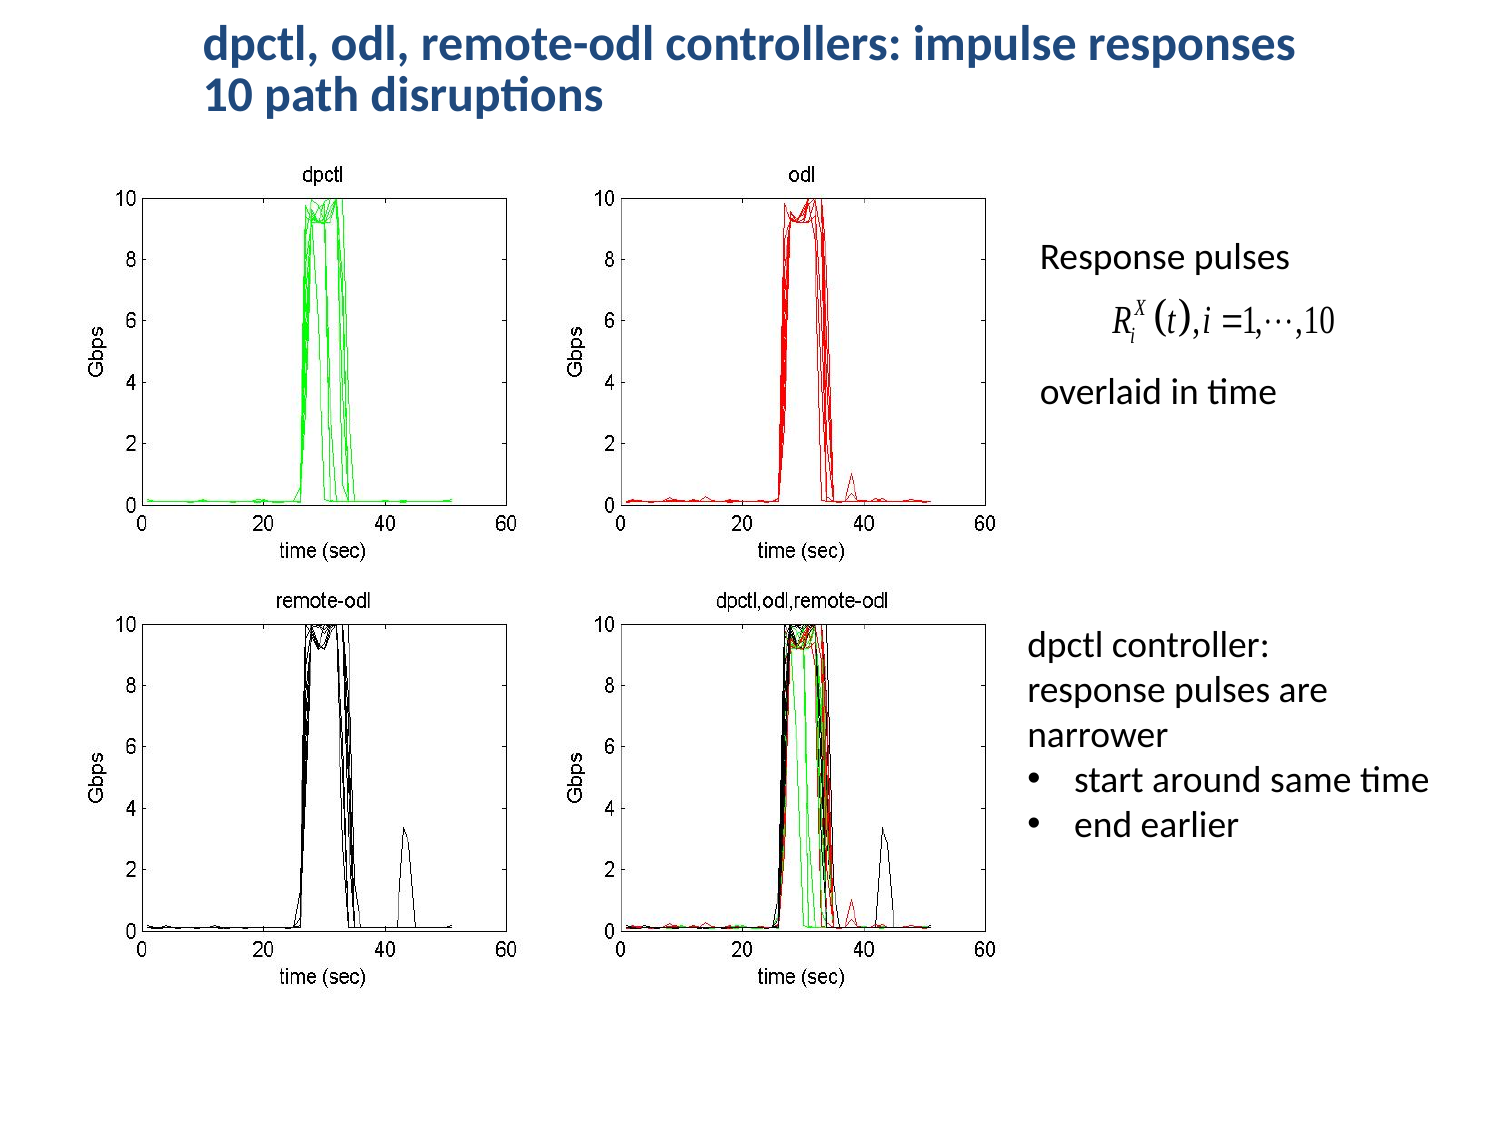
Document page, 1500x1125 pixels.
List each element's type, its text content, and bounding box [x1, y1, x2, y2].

picture [0, 129, 1088, 1031]
text_box dpctl controller: response pulses are narrower start around same time end earlier [1091, 612, 1488, 853]
text_box Response pulses overlaid in time [1091, 224, 1500, 420]
text_box dpctl, odl, remote-odl controllers: impulse responses 10 path disruptions [37, 12, 1463, 163]
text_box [1106, 290, 1339, 357]
